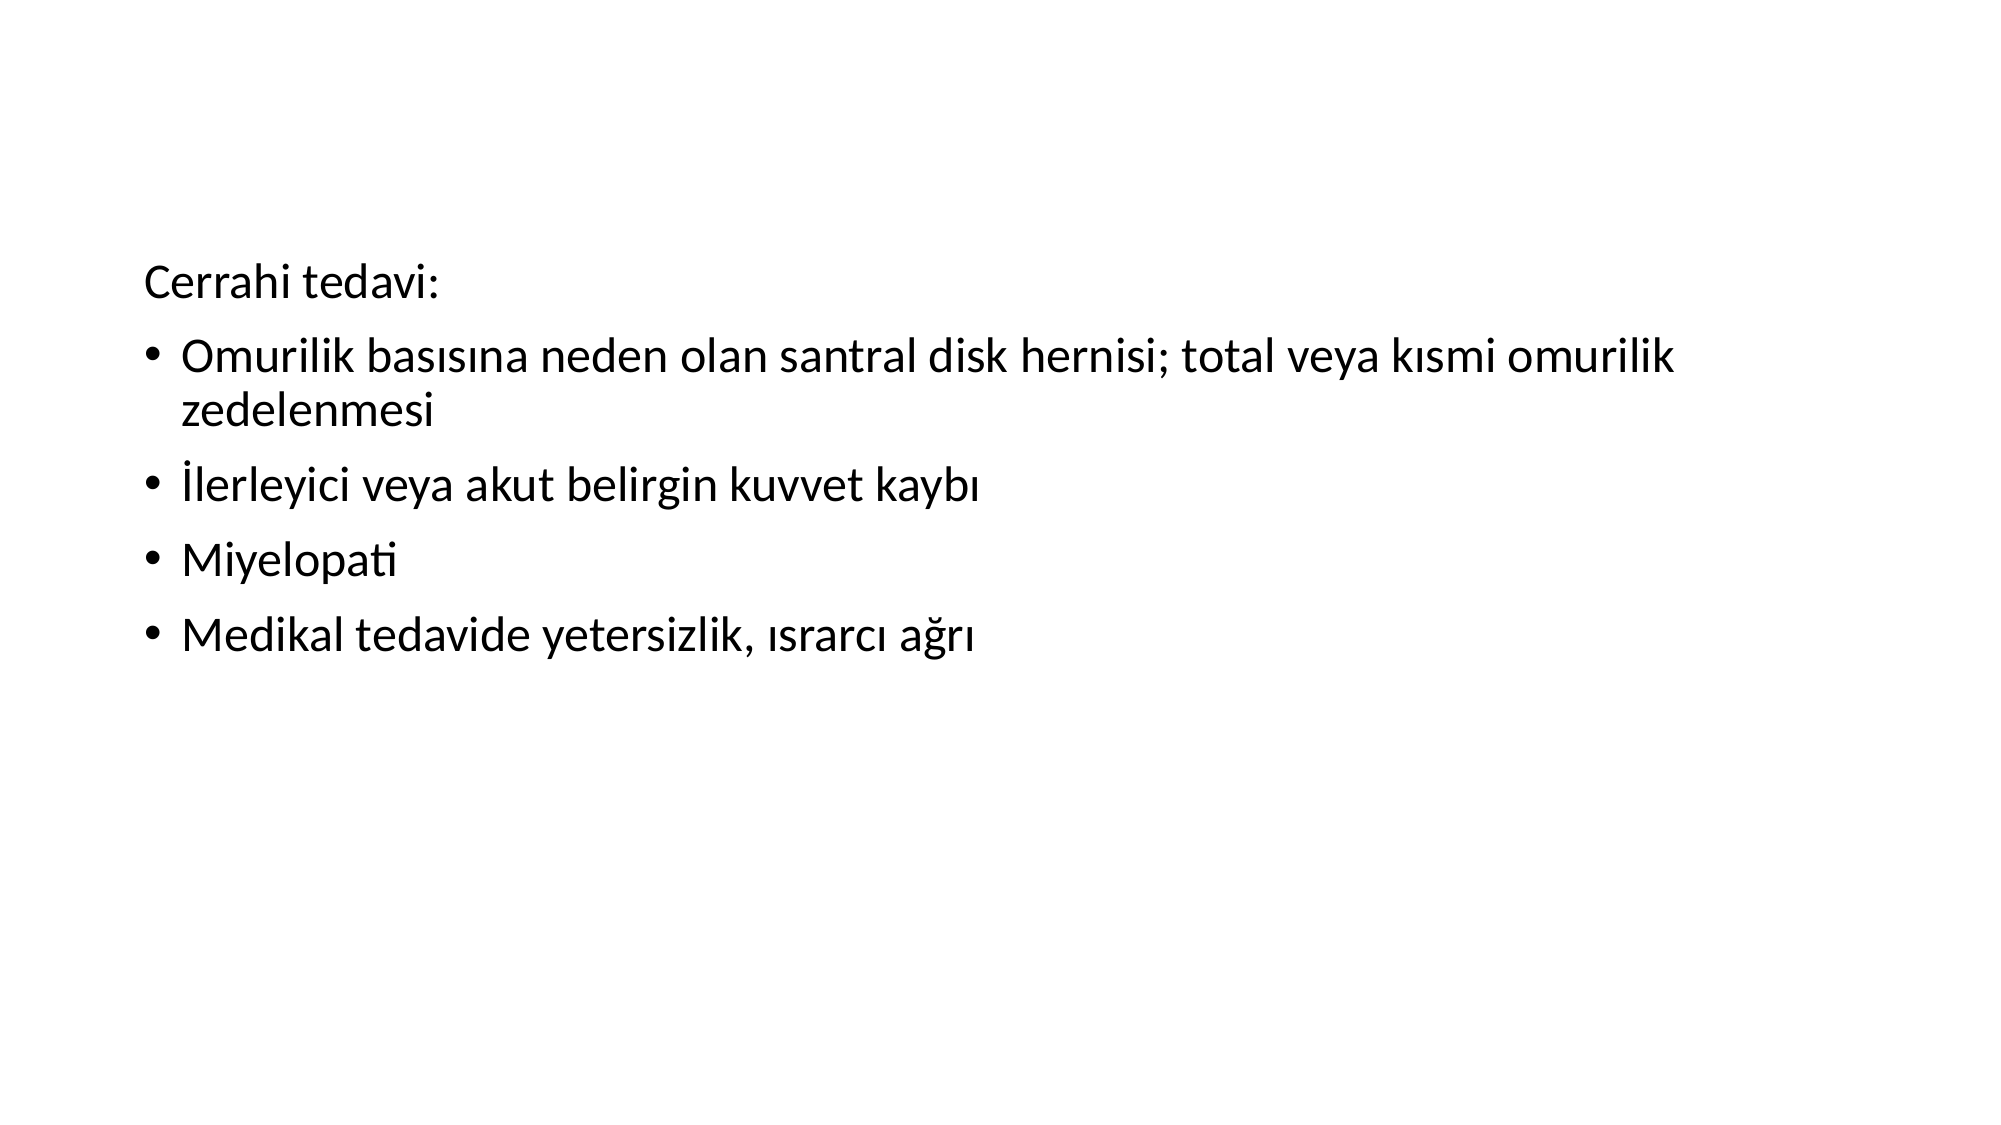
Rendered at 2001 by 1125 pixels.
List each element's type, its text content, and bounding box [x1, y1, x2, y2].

list Cerrahi tedavi: Omurilik basısına neden olan santral disk hernisi; total veya kısmi omurilik zedelenmesi İlerleyici veya akut belirgin kuvvet kaybı Miyelopati Medikal tedavide yetersizlik, ısrarcı ağrı [129, 211, 1855, 925]
